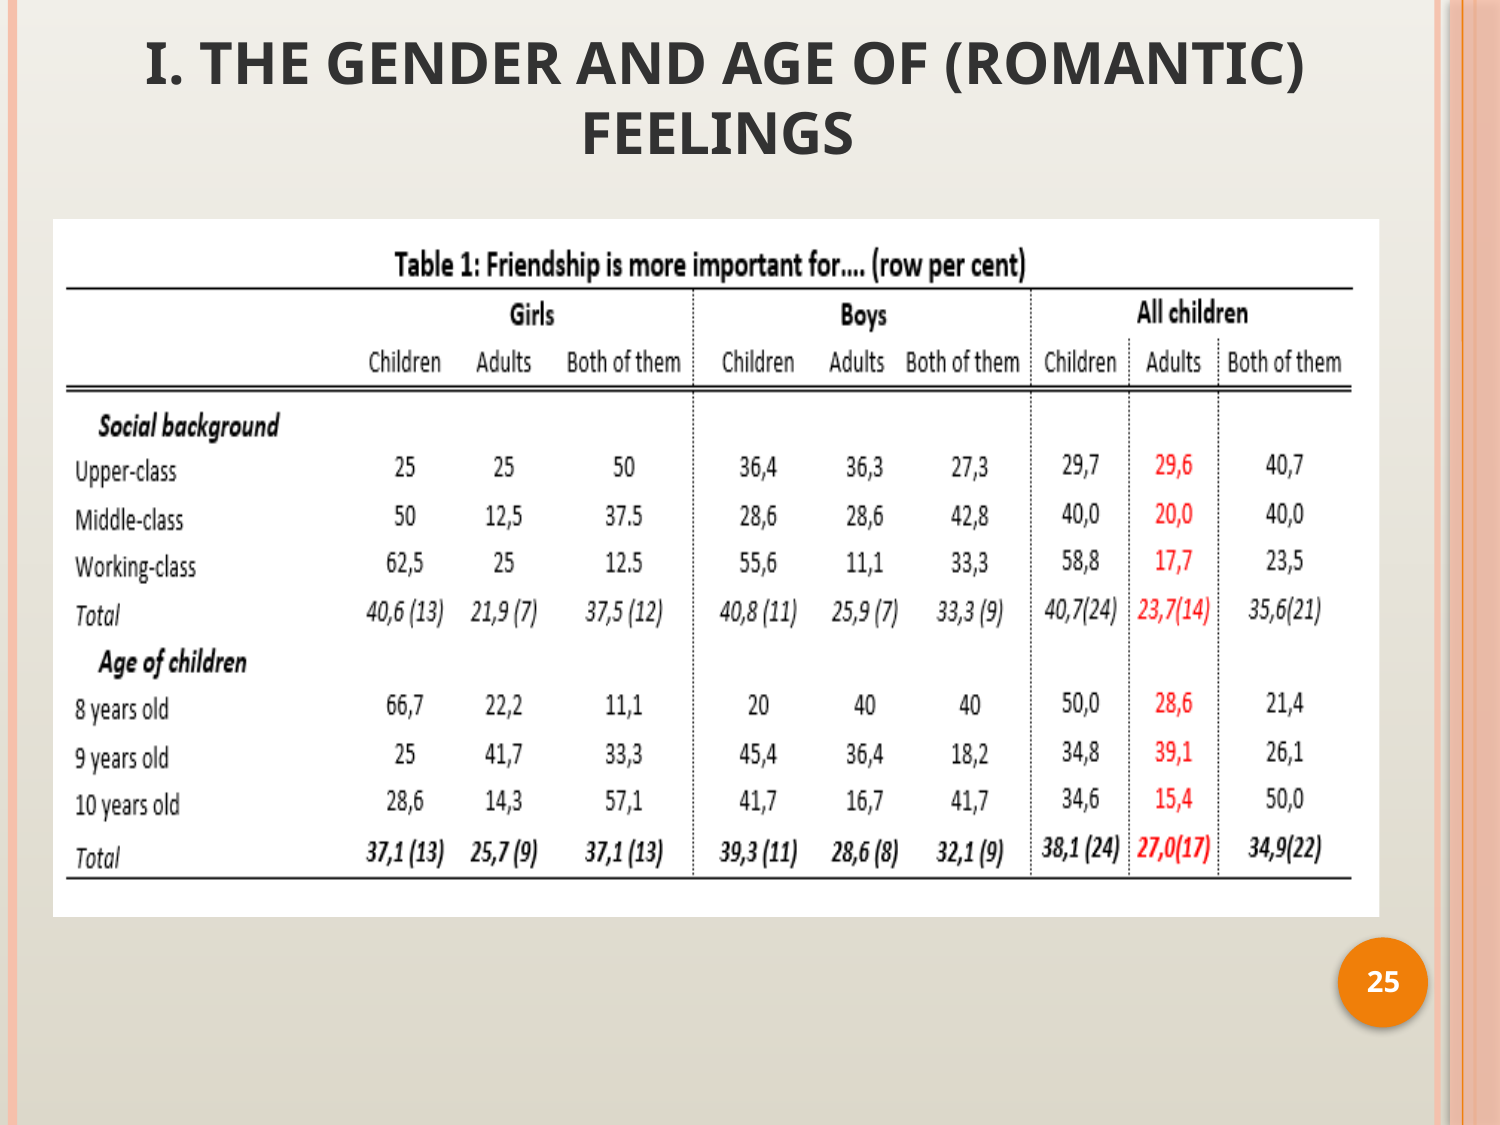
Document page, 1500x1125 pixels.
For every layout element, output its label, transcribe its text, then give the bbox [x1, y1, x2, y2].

list [17, 243, 1452, 1106]
title I. The Gender and Age of (Romantic) Feelings [17, 7, 1434, 185]
picture [52, 219, 1380, 918]
